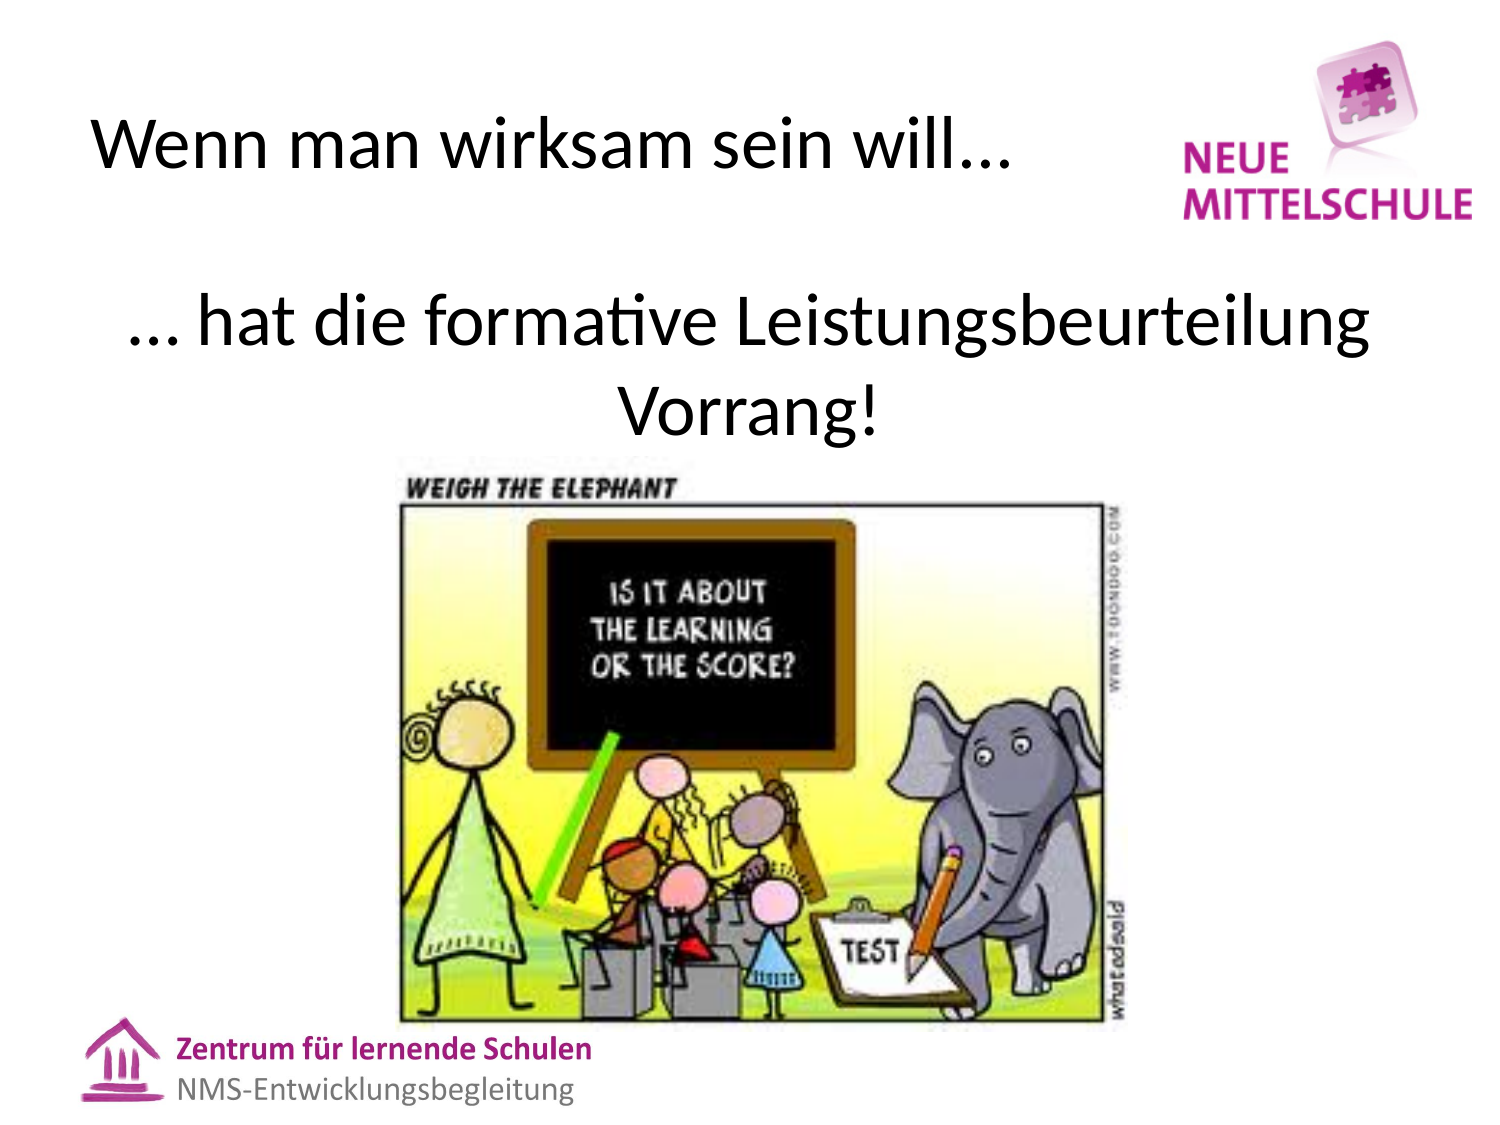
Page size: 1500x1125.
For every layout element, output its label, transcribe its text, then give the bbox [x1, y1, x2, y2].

picture [77, 455, 1129, 1125]
list … hat die formative Leistungsbeurteilung Vorrang! [75, 262, 1425, 1005]
title Wenn man wirksam sein will... [75, 45, 1152, 233]
picture [1183, 24, 1472, 220]
